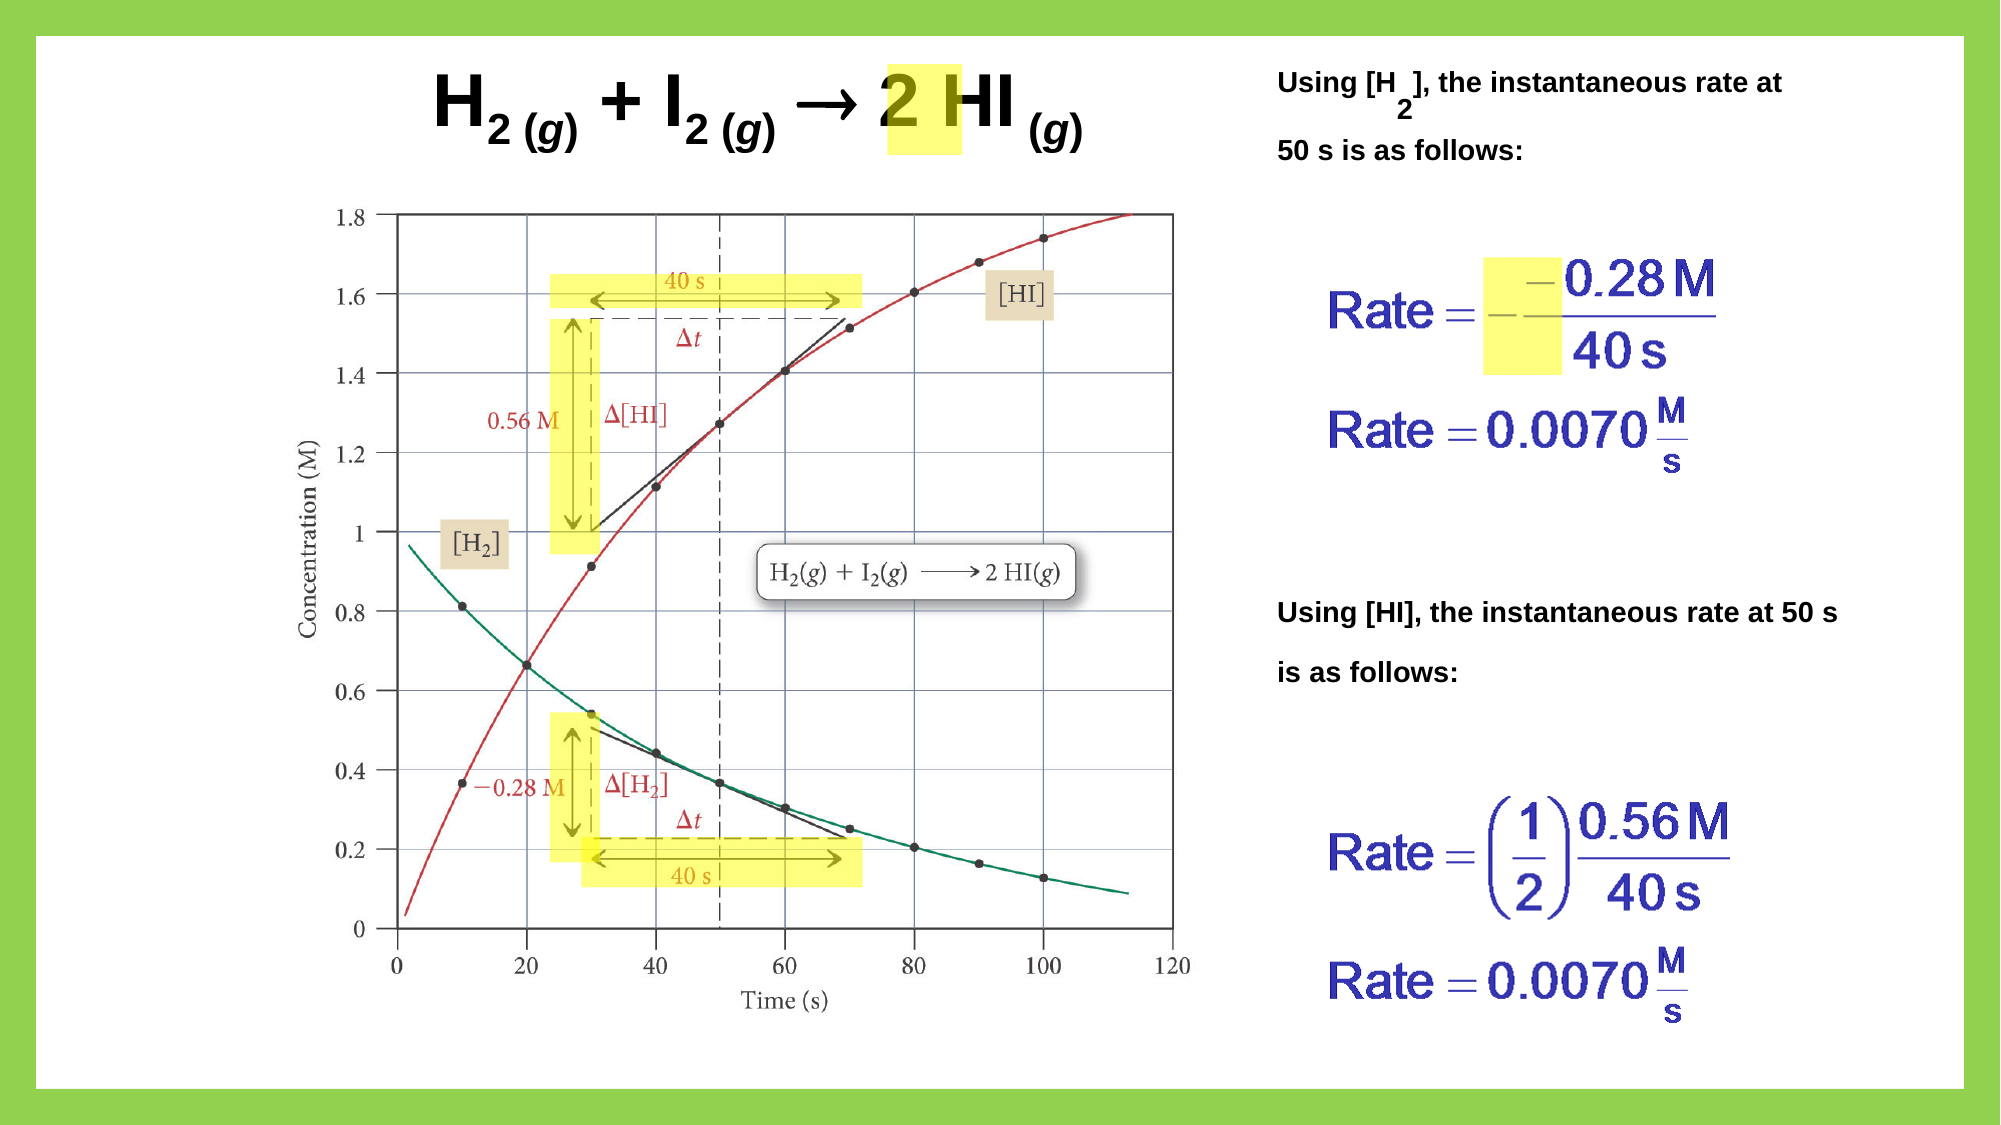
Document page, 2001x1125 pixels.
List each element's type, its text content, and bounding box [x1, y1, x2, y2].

title H2 (g) + I2 (g)  2 HI (g) [249, 54, 1262, 151]
picture [1323, 787, 1738, 1031]
text_box Using [H2], the instantaneous rate at 50 s is as follows: [1262, 49, 1838, 193]
text_box [887, 64, 963, 155]
text_box [0, 0, 2000, 1125]
text_box Using [HI], the instantaneous rate at 50 s is as follows: [1262, 579, 1863, 715]
picture [1323, 245, 1723, 483]
picture [287, 199, 1201, 1021]
